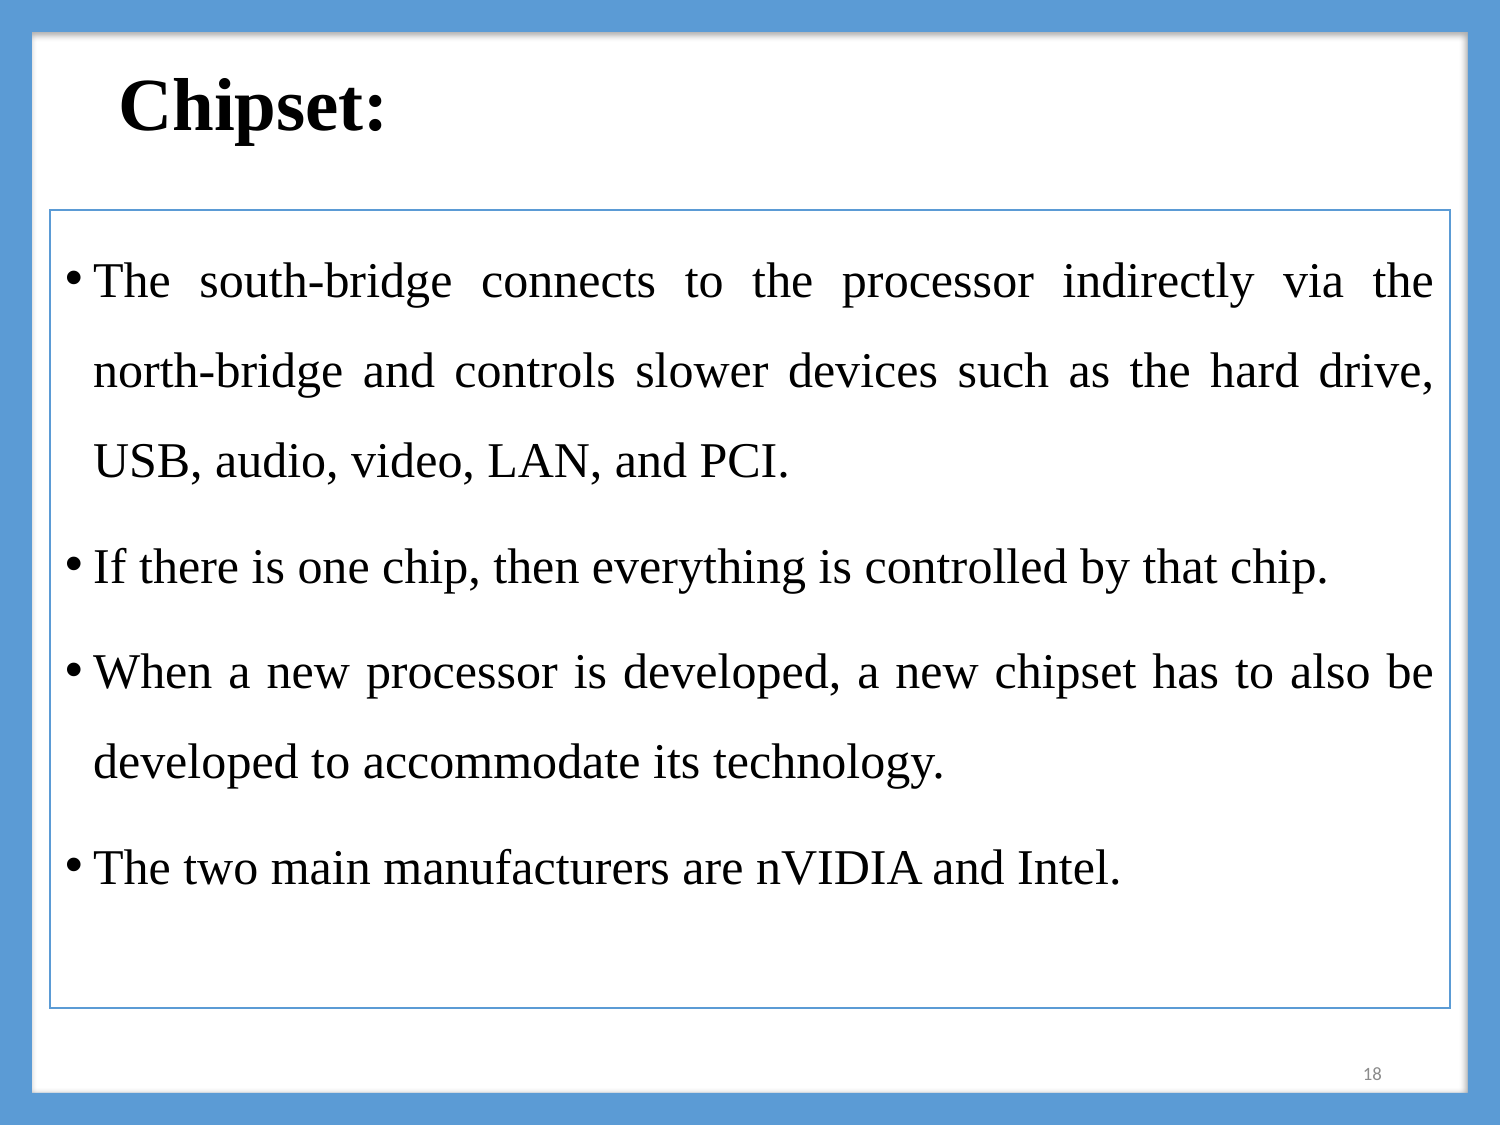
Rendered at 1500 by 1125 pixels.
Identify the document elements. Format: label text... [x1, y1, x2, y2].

list The south-bridge connects to the processor indirectly via the north-bridge and controls slower devices such as the hard drive, USB, audio, video, LAN, and PCI. If there is one chip, then everything is controlled by that chip. When a new processor is developed, a new chipset has to also be developed to accommodate its technology. The two main manufacturers are nVIDIA and Intel. [49, 209, 1451, 1009]
slide_number 18 [1059, 1042, 1397, 1091]
text_box [0, 0, 1500, 1125]
title Chipset: [103, 42, 1397, 175]
